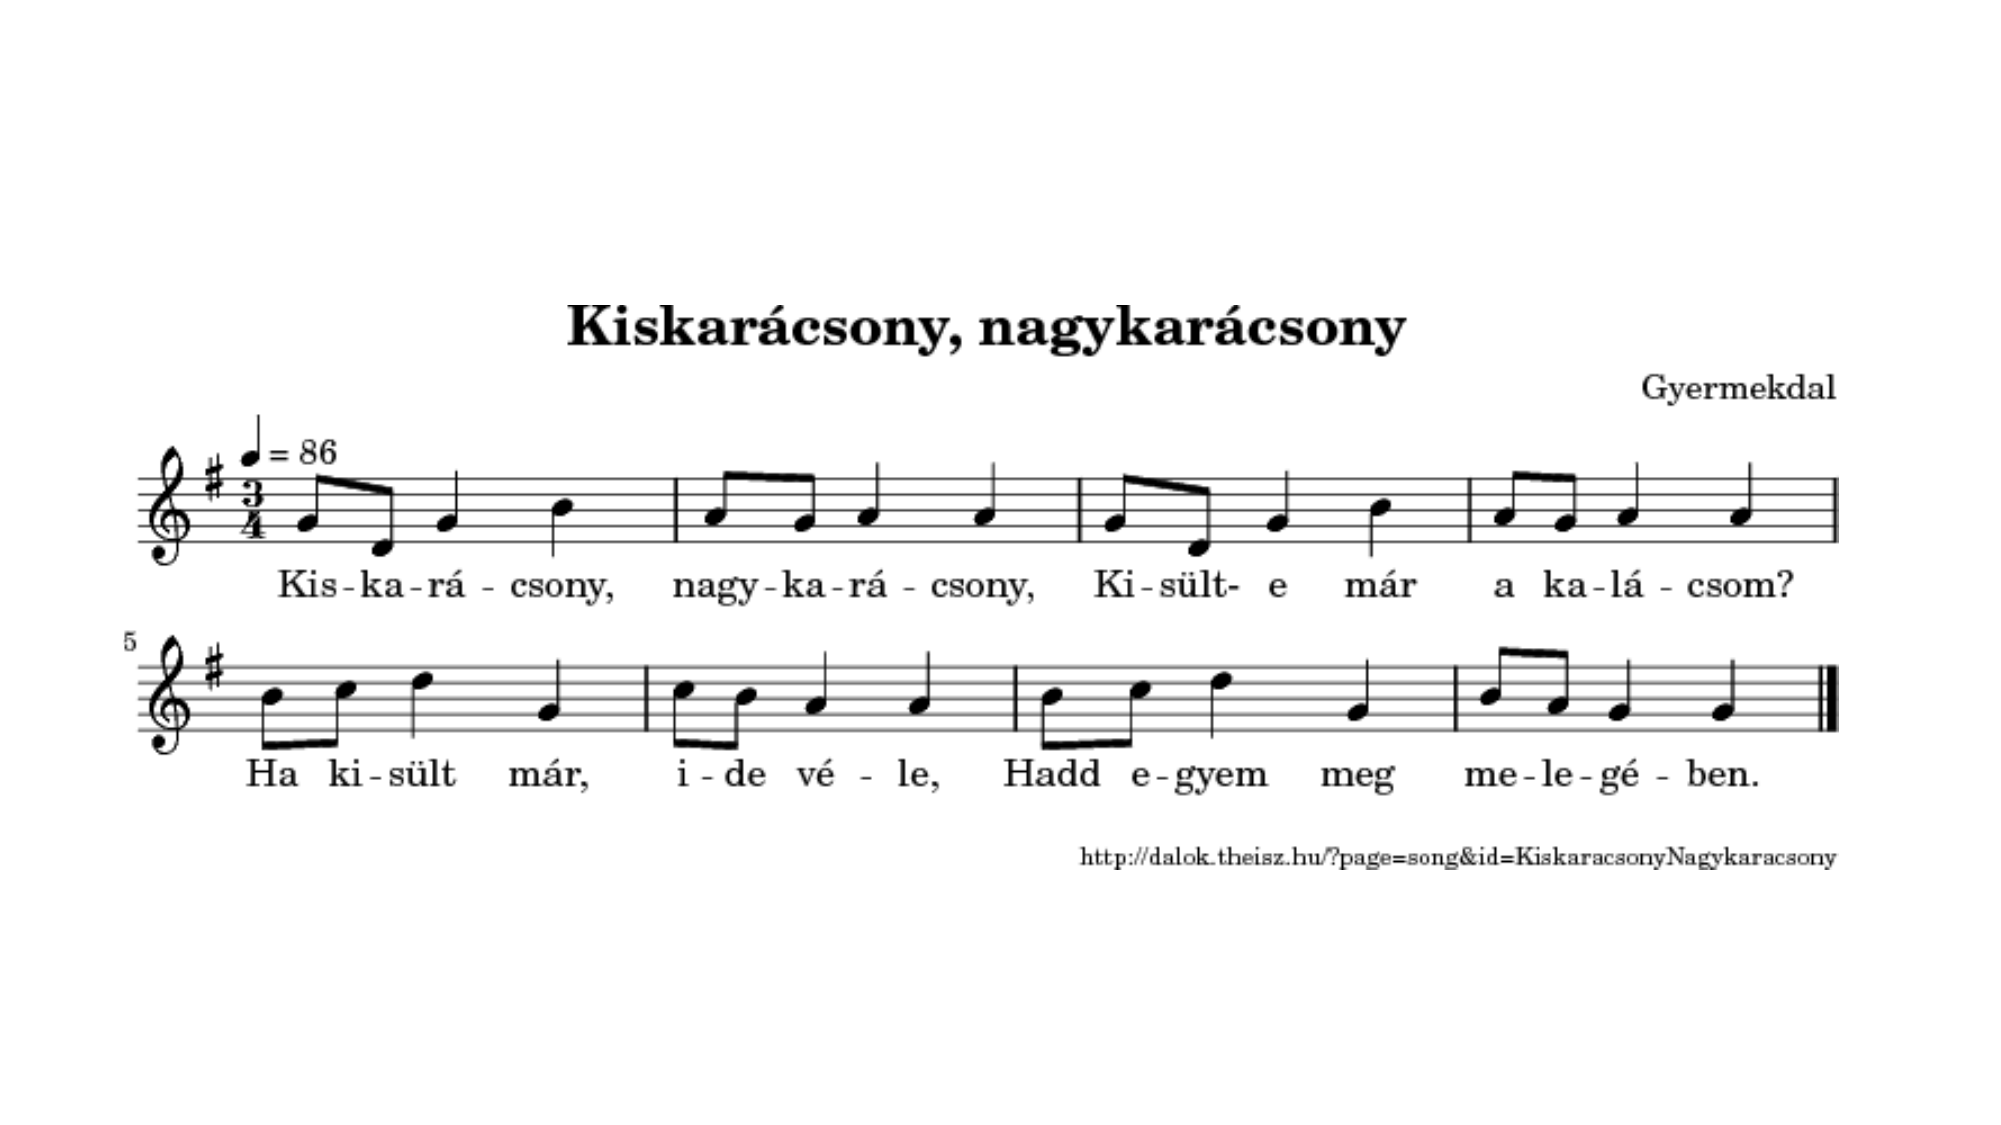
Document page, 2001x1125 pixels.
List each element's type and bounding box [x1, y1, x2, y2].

picture [123, 305, 1839, 870]
